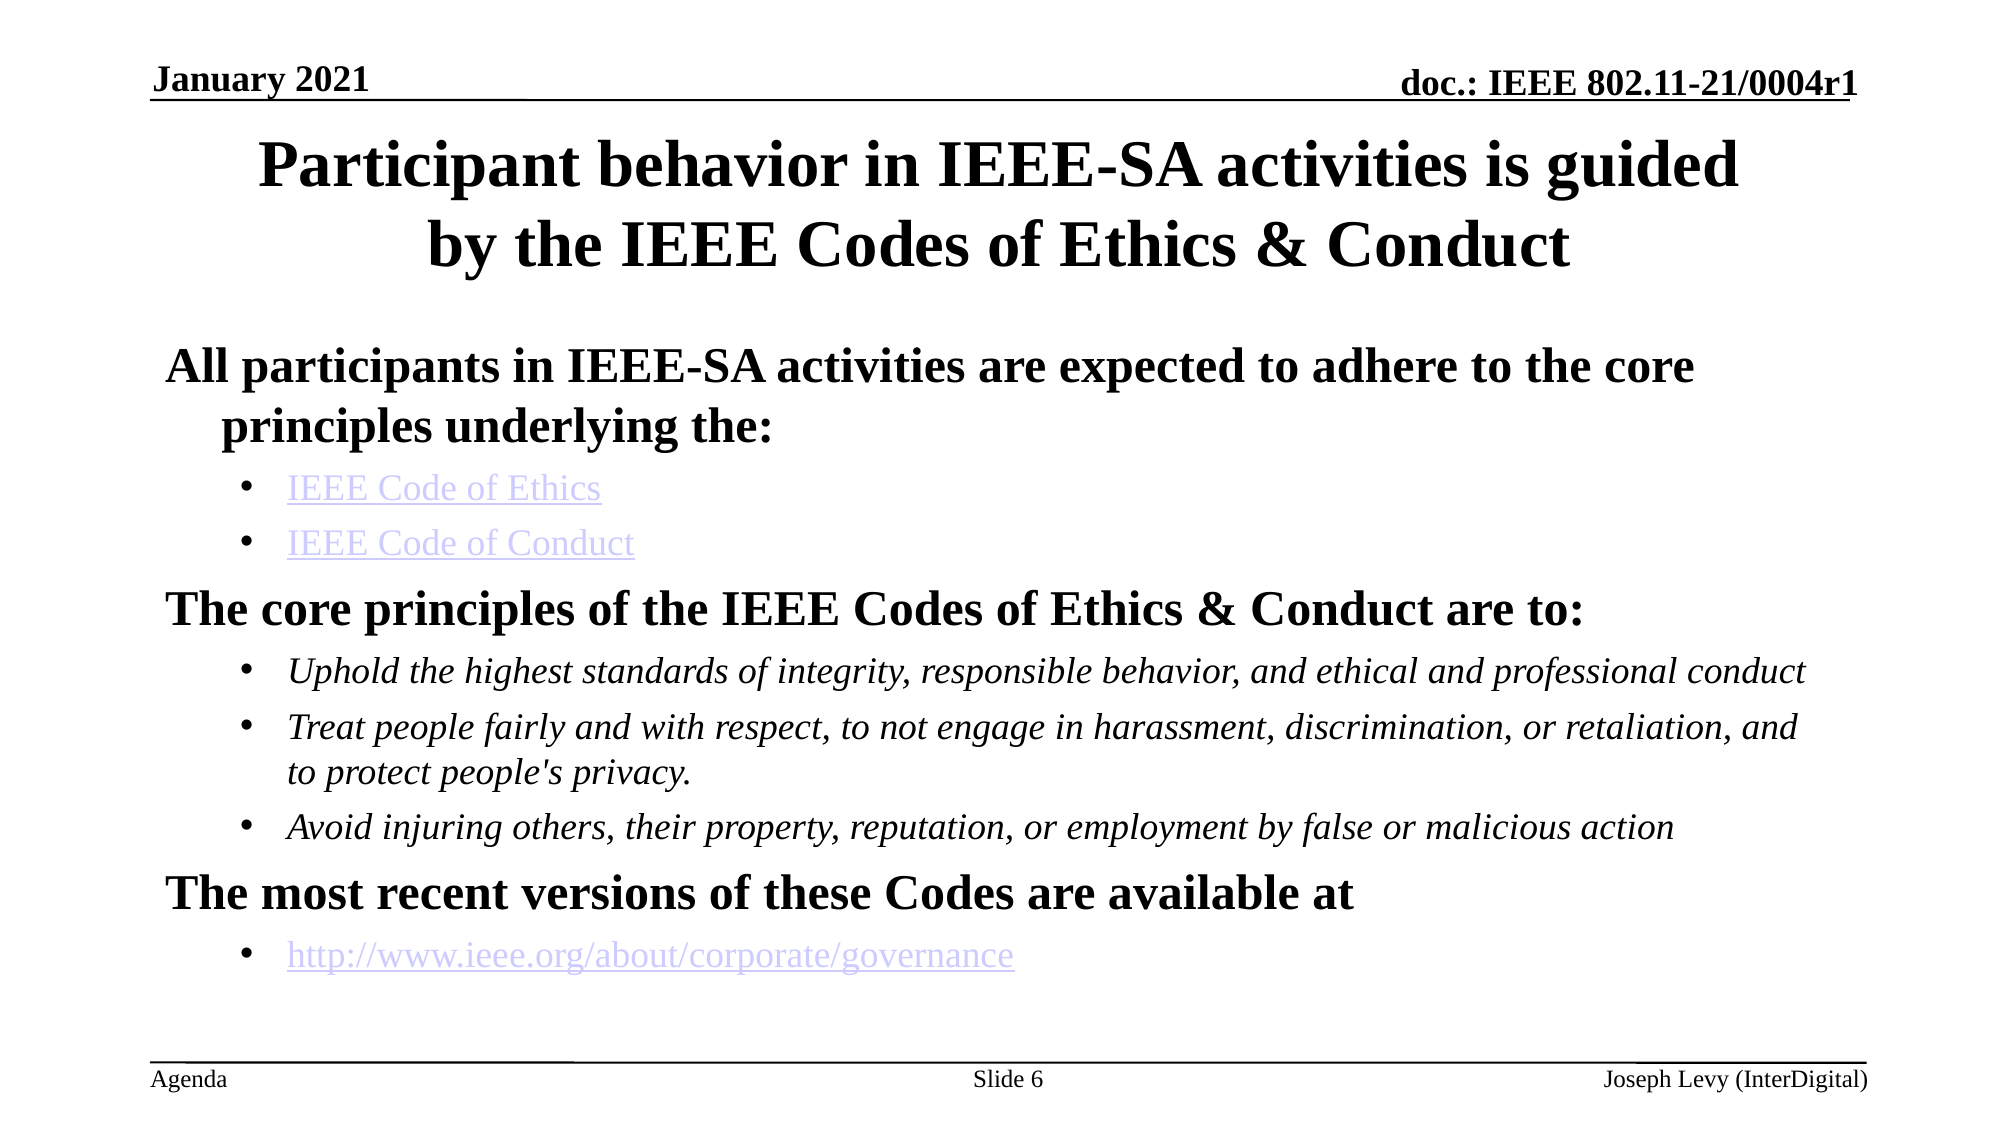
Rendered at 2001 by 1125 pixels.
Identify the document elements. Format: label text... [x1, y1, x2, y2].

slide_number Slide 6 [950, 1061, 1067, 1123]
list All participants in IEEE-SA activities are expected to adhere to the core principles underlying the: IEEE Code of Ethics IEEE Code of Conduct The core principles of the IEEE Codes of Ethics & Conduct are to: Uphold the highest standards of integrity, responsible behavior, and ethical and professional conduct Treat people fairly and with respect, to not engage in harassment, discrimination, or retaliation, and to protect people's privacy. Avoid injuring others, their property, reputation, or employment by false or malicious action The most recent versions of these Codes are available at http://www.ieee.org/about/corporate/governance [149, 324, 1850, 1000]
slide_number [152, 54, 563, 100]
title Participant behavior in IEEE-SA activities is guided by the IEEE Codes of Ethics & Conduct [149, 112, 1850, 288]
footer Joseph Levy (InterDigital) [1171, 1061, 1869, 1093]
